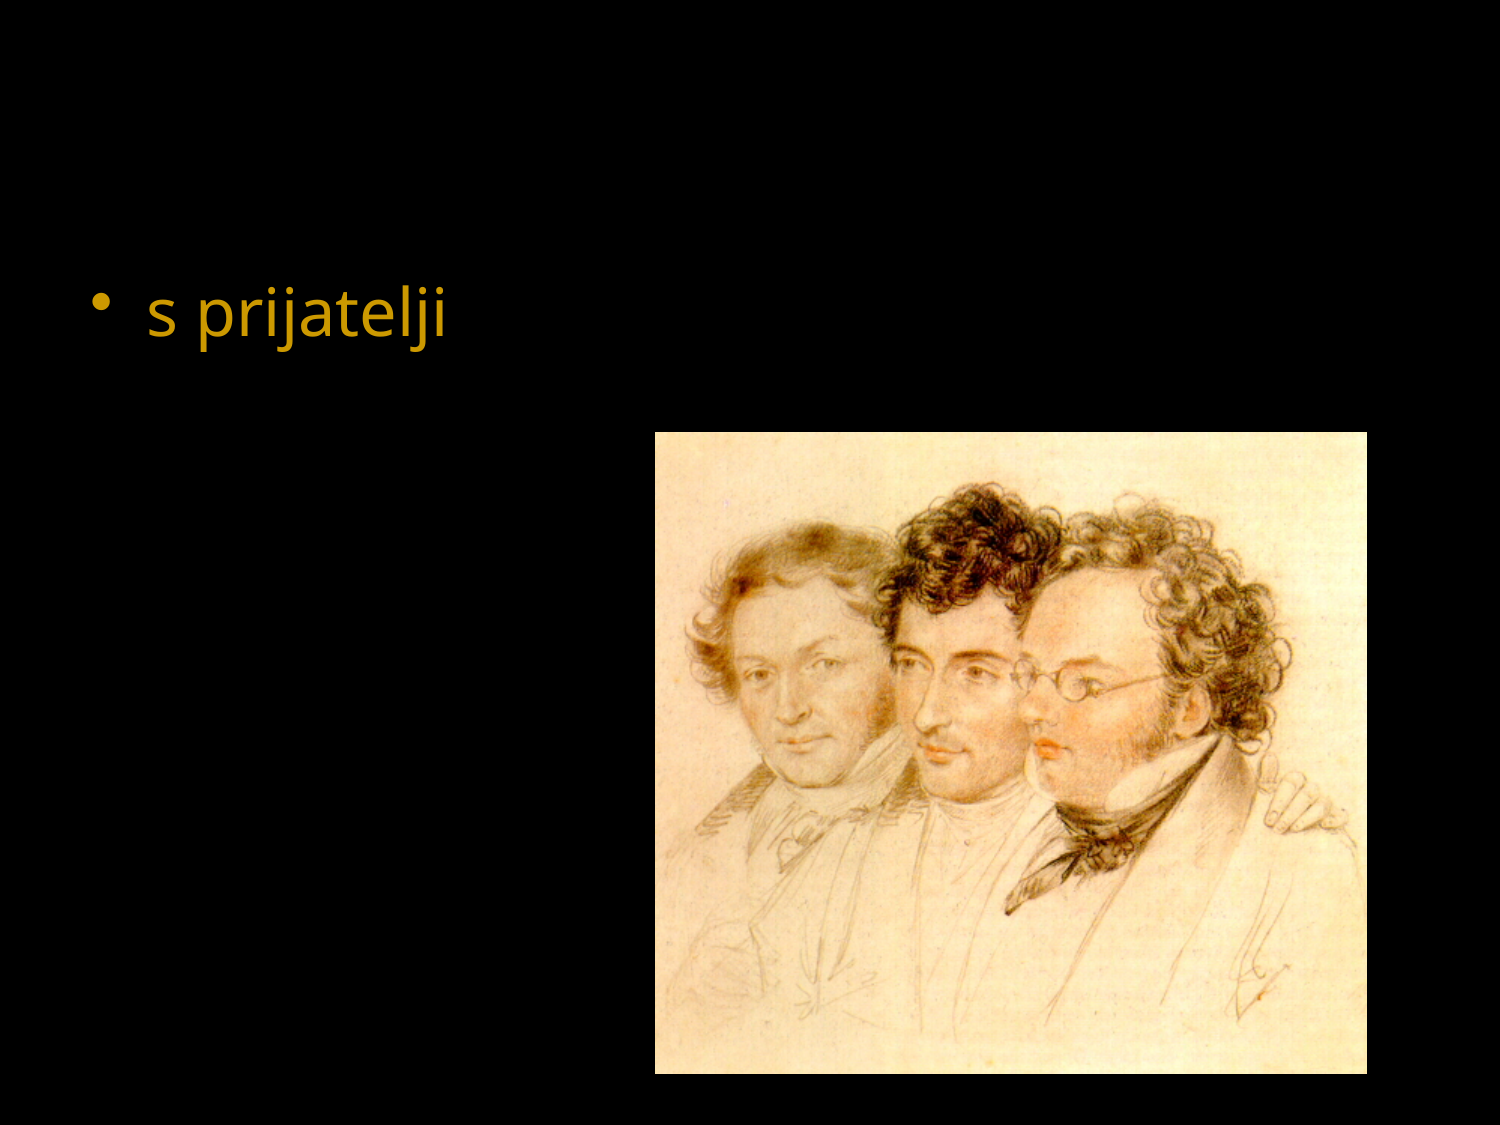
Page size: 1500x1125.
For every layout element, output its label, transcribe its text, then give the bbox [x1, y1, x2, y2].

picture [655, 432, 1367, 1074]
list s prijatelji [75, 262, 1425, 1005]
